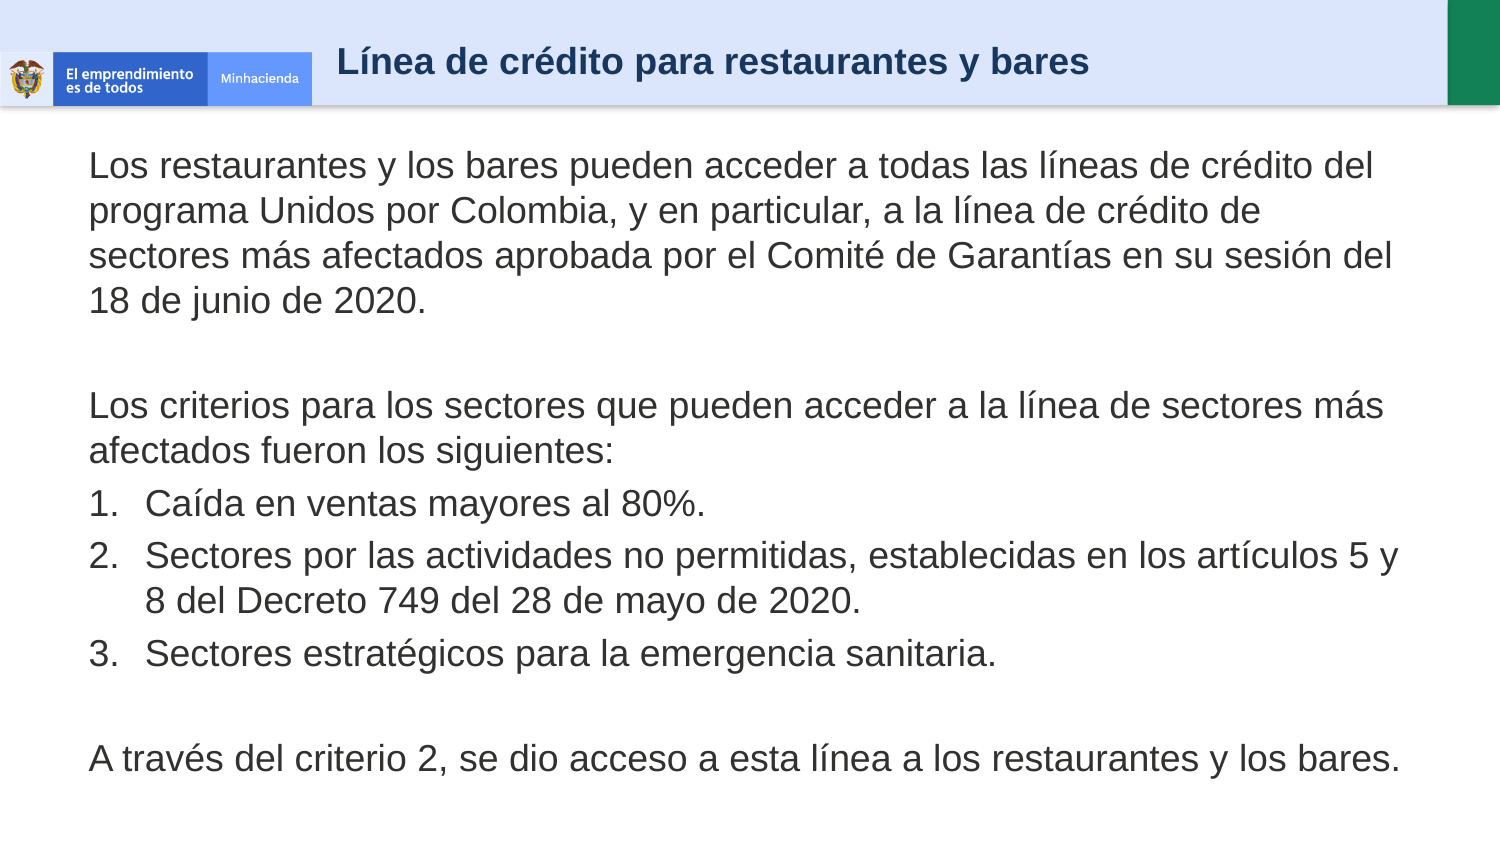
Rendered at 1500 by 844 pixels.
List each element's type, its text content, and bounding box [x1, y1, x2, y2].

text_box Línea de crédito para restaurantes y bares [321, 29, 1470, 89]
text_box Los restaurantes y los bares pueden acceder a todas las líneas de crédito del programa Unidos por Colombia, y en particular, a la línea de crédito de sectores más afectados aprobada por el Comité de Garantías en su sesión del 18 de junio de 2020. Los criterios para los sectores que pueden acceder a la línea de sectores más afectados fueron los siguientes: Caída en ventas mayores al 80%. Sectores por las actividades no permitidas, establecidas en los artículos 5 y 8 del Decreto 749 del 28 de mayo de 2020. Sectores estratégicos para la emergencia sanitaria. A través del criterio 2, se dio acceso a esta línea a los restaurantes y los bares. [73, 133, 1421, 787]
picture [0, 52, 312, 106]
